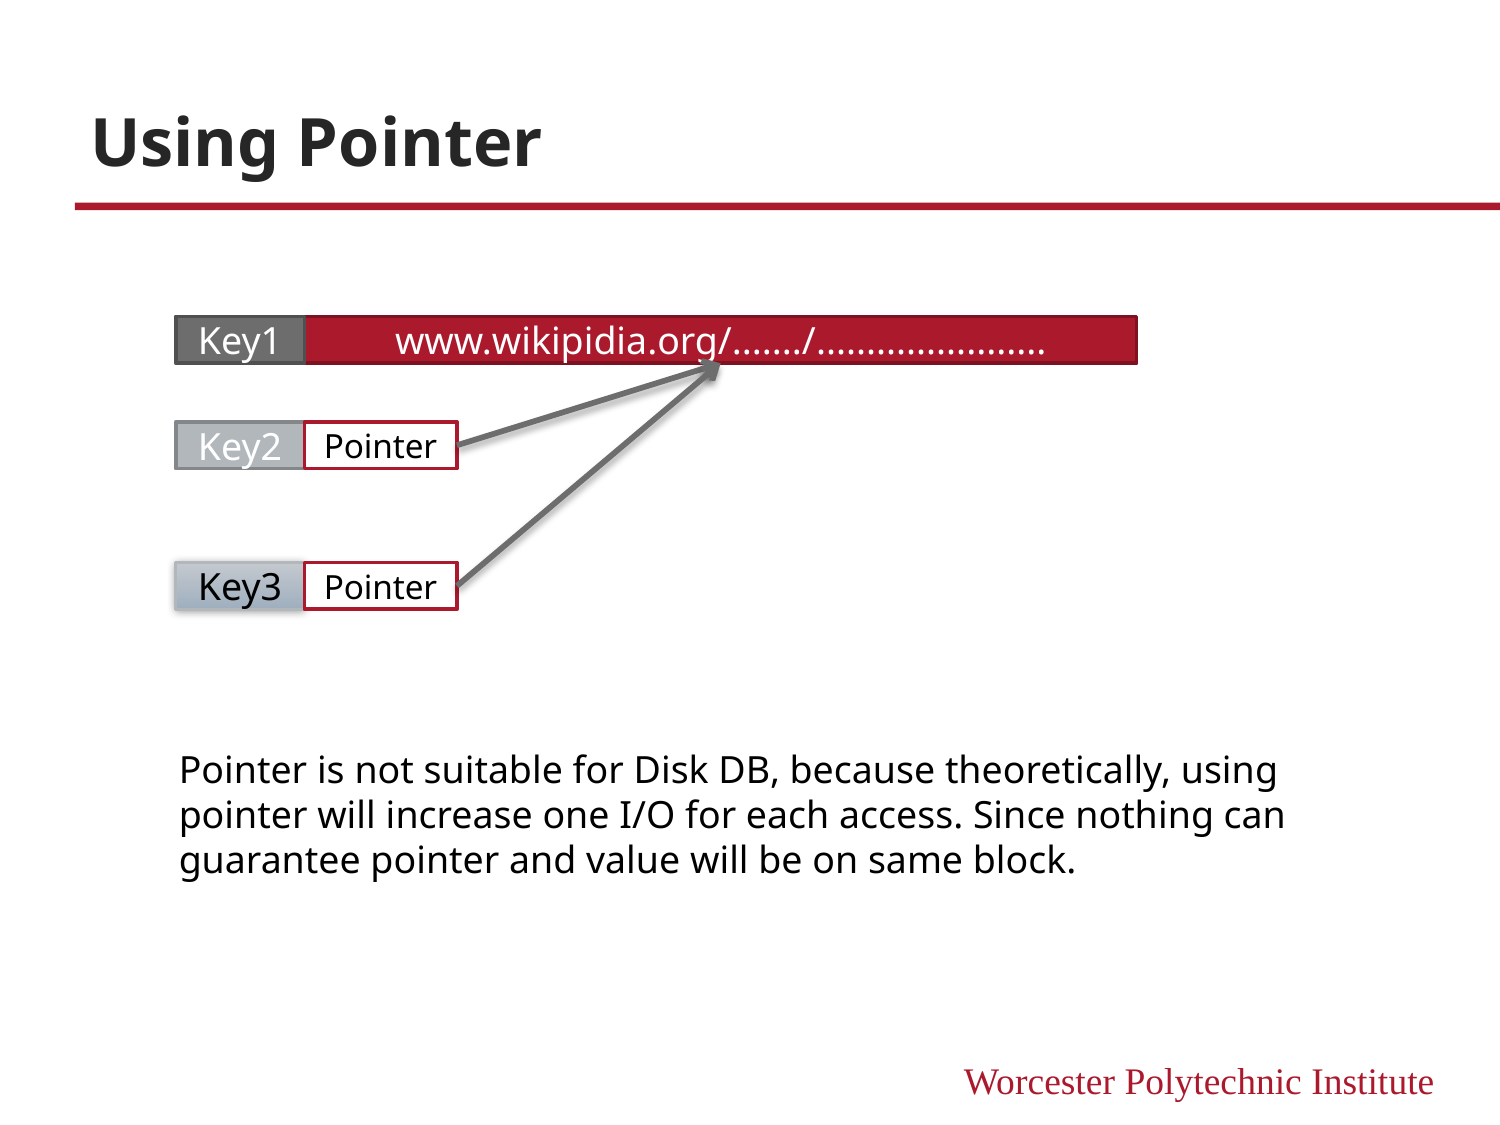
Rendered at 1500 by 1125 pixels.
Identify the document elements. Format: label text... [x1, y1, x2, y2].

title Using Pointer [75, 56, 1425, 188]
text_box www.wikipidia.org/......./....................... [306, 315, 1138, 365]
text_box Key3 [174, 561, 303, 611]
text_box Pointer [303, 561, 459, 611]
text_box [456, 362, 722, 587]
text_box Key2 [174, 420, 303, 470]
text_box Pointer [303, 420, 451, 470]
text_box Key1 [174, 315, 306, 365]
text_box Pointer is not suitable for Disk DB, because theoretically, using pointer will increase one I/O for each access. Since nothing can guarantee pointer and value will be on same block. [163, 738, 1336, 888]
